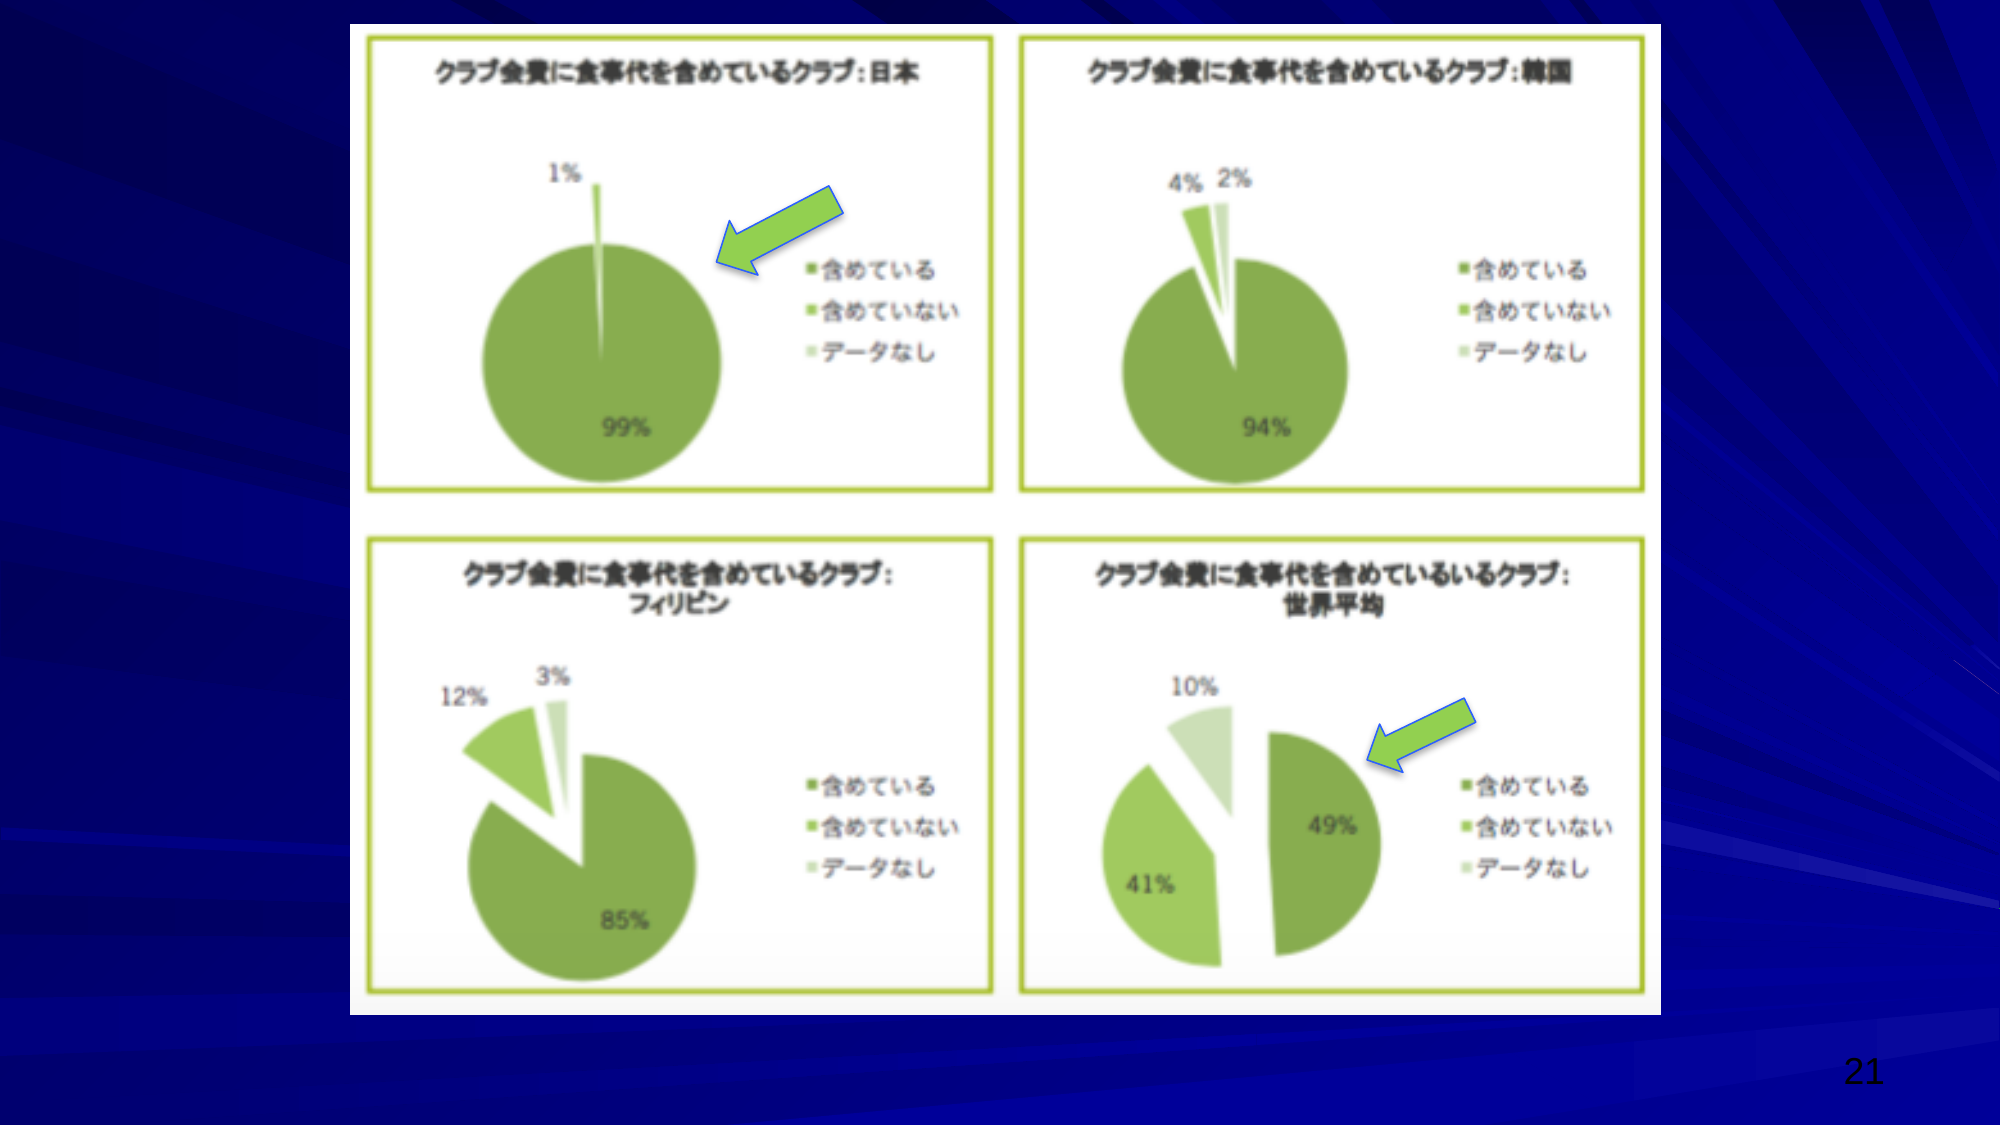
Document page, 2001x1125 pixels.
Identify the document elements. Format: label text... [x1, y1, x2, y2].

slide_number 21 [1433, 1024, 1900, 1100]
picture [349, 24, 1661, 1016]
